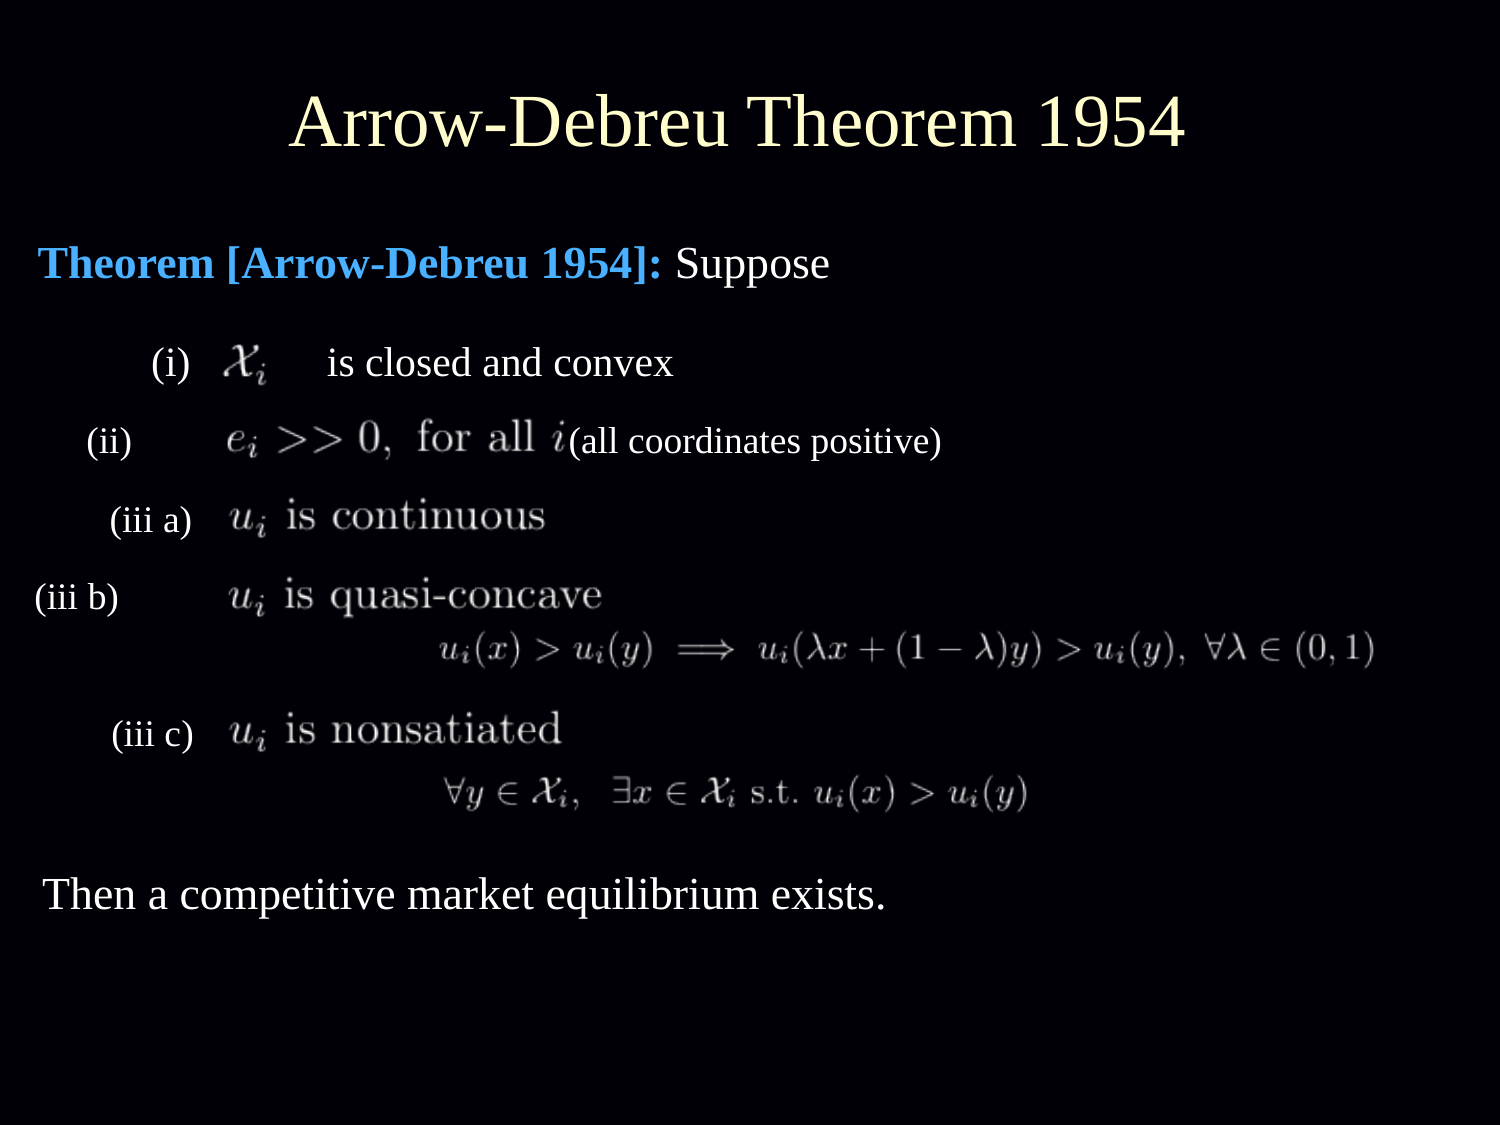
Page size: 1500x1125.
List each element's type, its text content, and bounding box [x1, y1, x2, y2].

picture [401, 727, 1074, 856]
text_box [93, 451, 592, 530]
title Arrow-Debreu Theorem 1954 [62, 4, 1413, 230]
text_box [133, 299, 770, 367]
text_box Then a competitive market equilibrium exists. [27, 856, 903, 926]
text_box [93, 530, 646, 661]
picture [396, 584, 1420, 712]
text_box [95, 666, 609, 797]
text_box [128, 368, 1094, 503]
text_box Theorem [Arrow-Debreu 1954]: Suppose [22, 224, 1346, 295]
